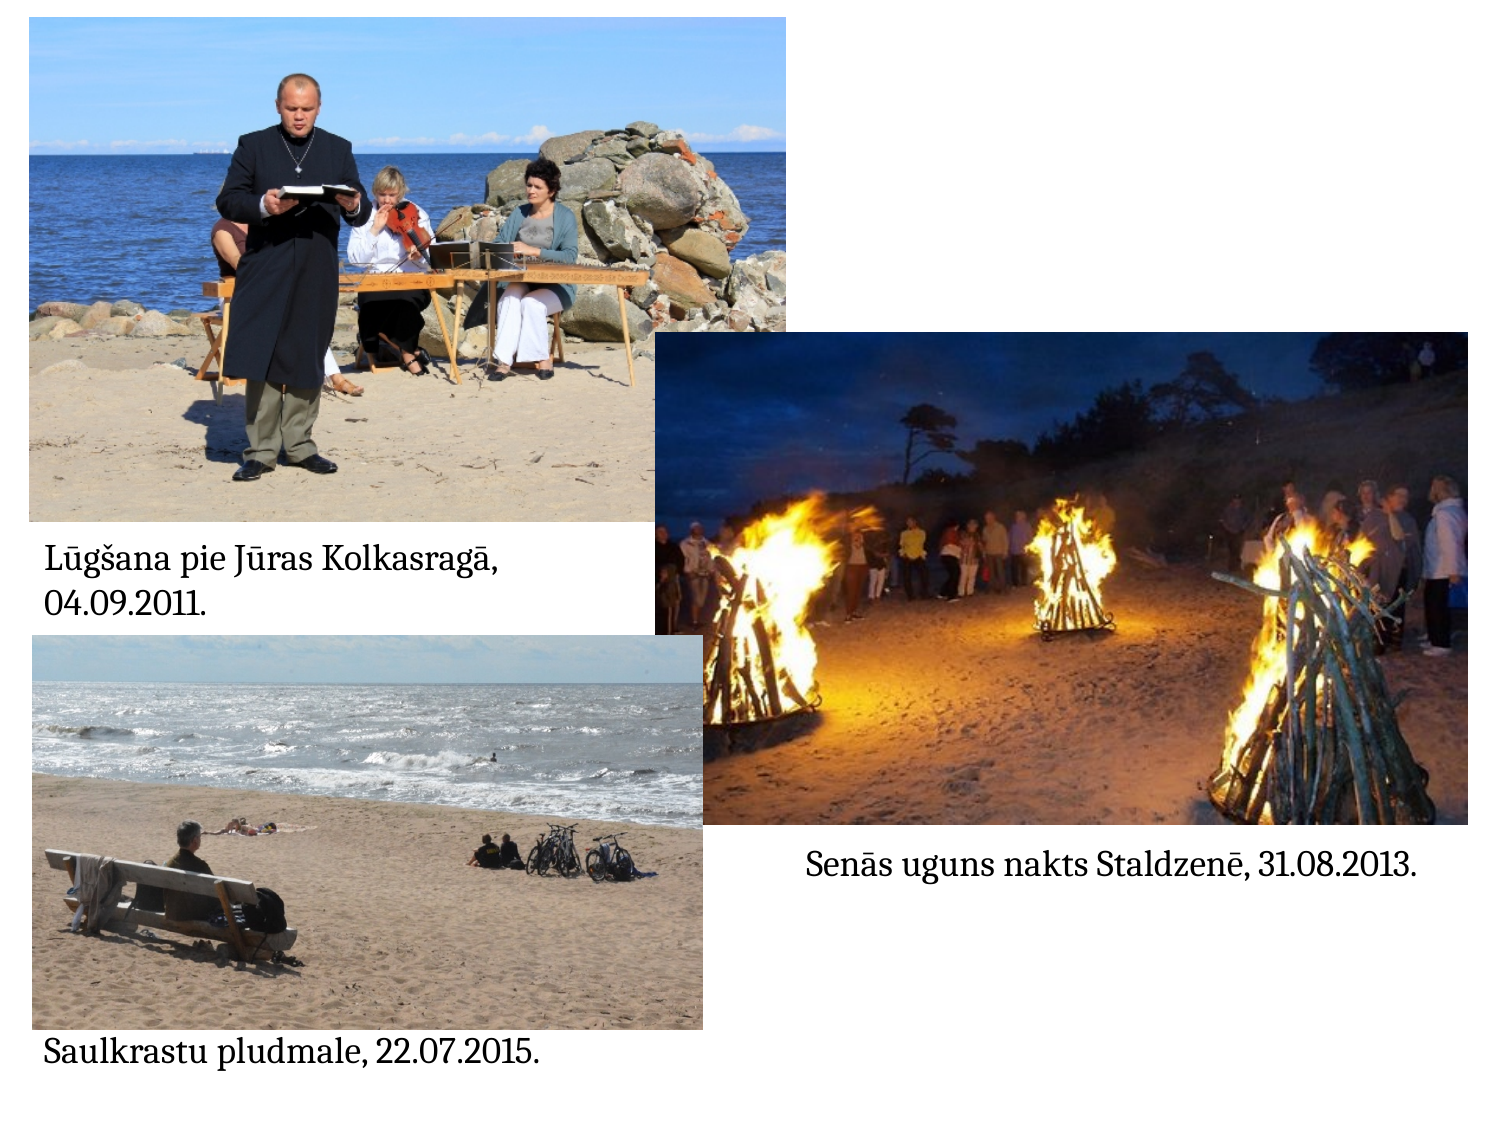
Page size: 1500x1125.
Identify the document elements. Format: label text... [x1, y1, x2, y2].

text_box Lūgšana pie Jūras Kolkasragā, 04.09.2011. [29, 529, 650, 631]
picture [29, 16, 1469, 1030]
text_box Senās uguns nakts Staldzenē, 31.08.2013. [791, 832, 1434, 892]
text_box Saulkrastu pludmale, 22.07.2015. [29, 1035, 678, 1079]
